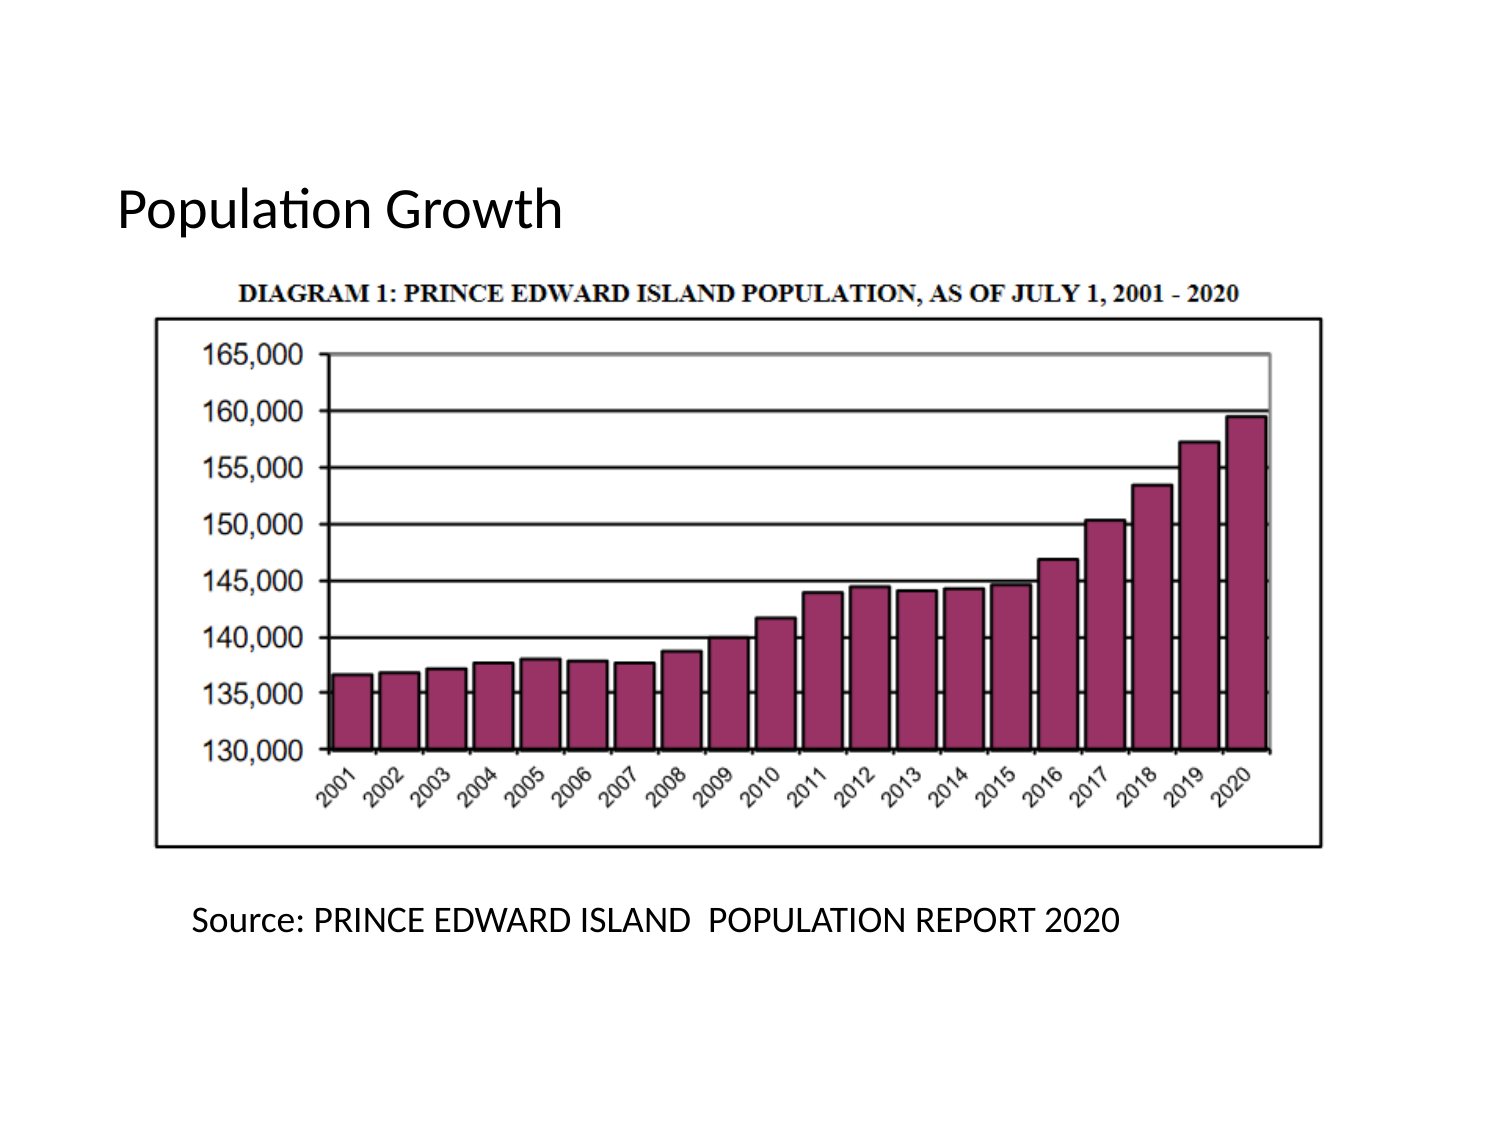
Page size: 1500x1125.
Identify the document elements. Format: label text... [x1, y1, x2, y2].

picture [99, 266, 1368, 880]
text_box Source: PRINCE EDWARD ISLAND POPULATION REPORT 2020 [176, 889, 1327, 948]
text_box Population Growth [103, 162, 580, 248]
